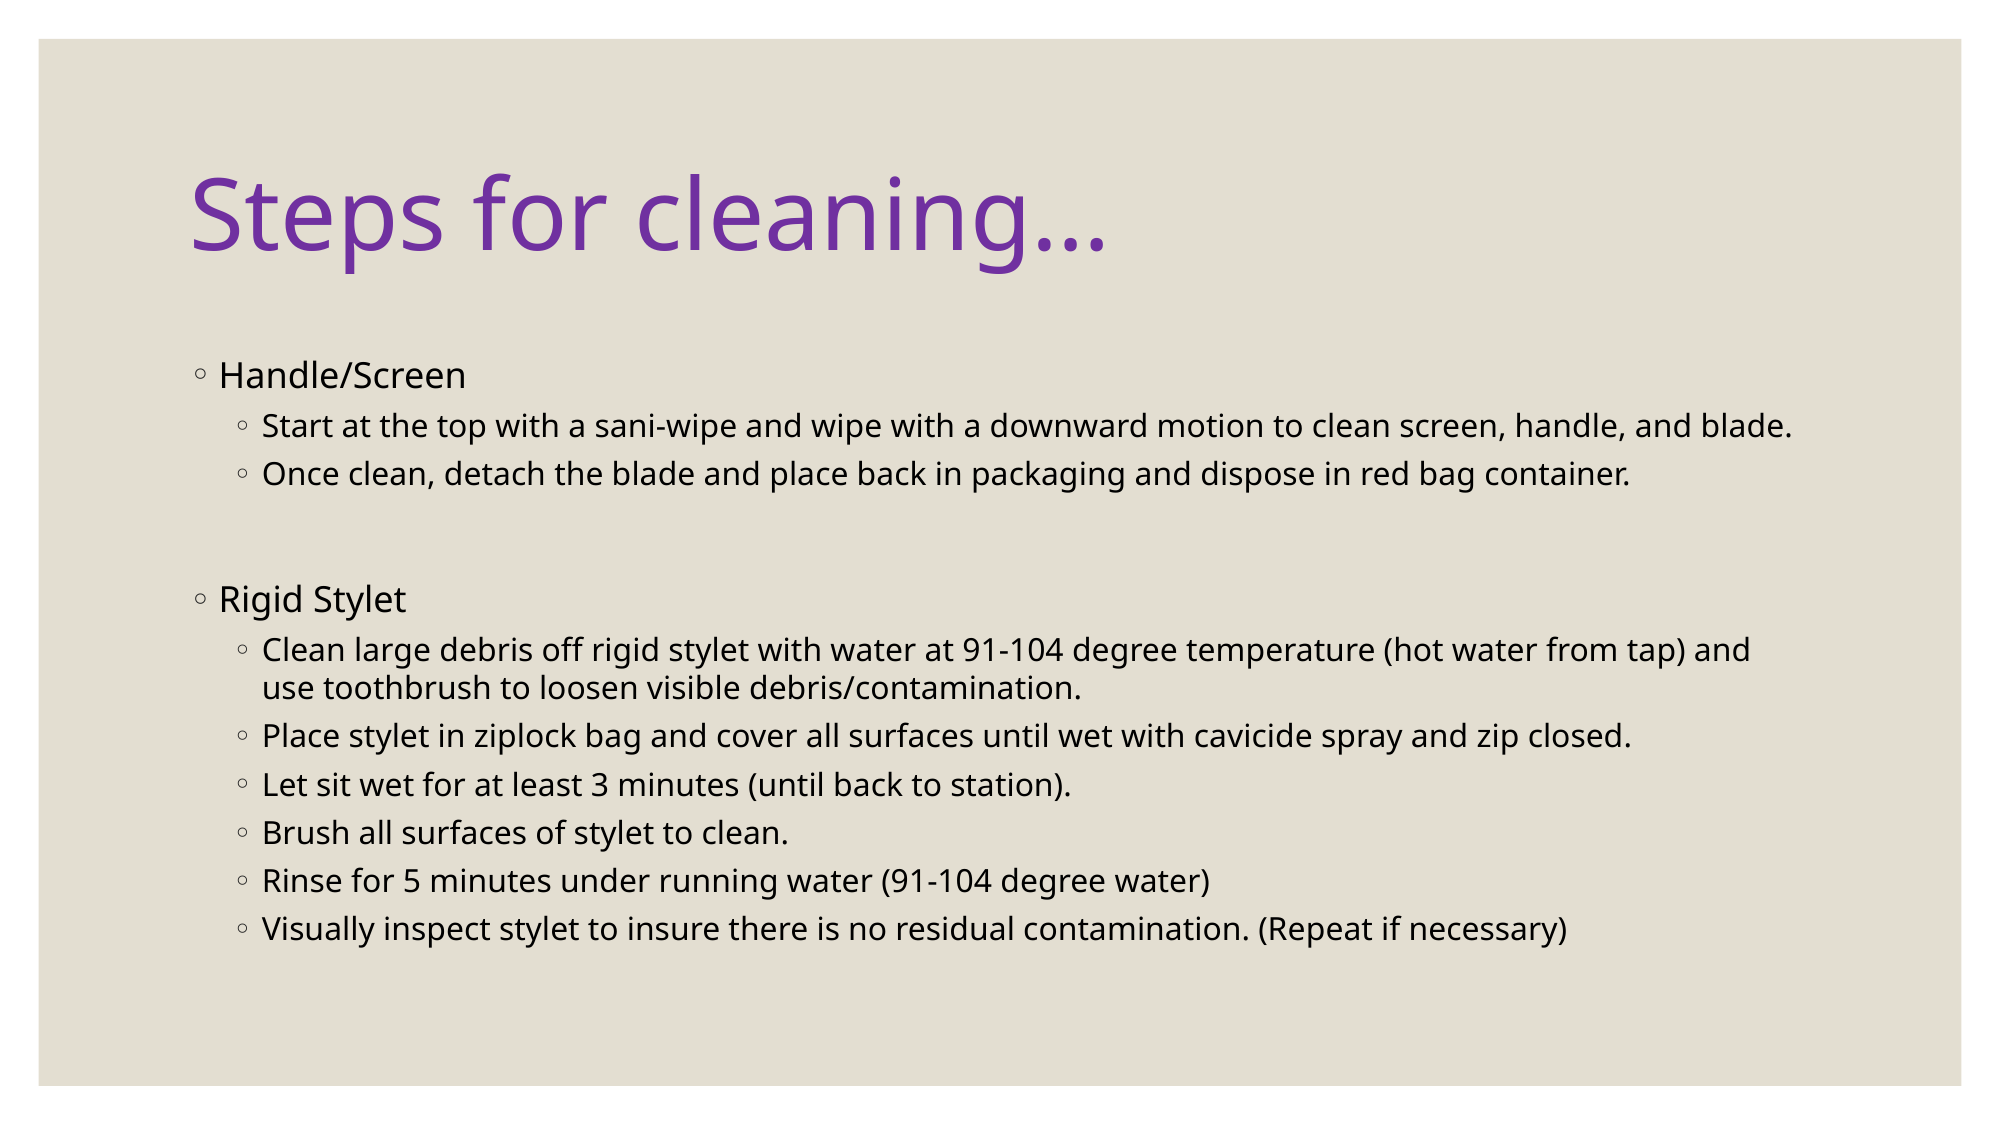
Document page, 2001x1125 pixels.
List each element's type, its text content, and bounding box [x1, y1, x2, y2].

list Handle/Screen Start at the top with a sani-wipe and wipe with a downward motion to clean screen, handle, and blade. Once clean, detach the blade and place back in packaging and dispose in red bag container. Rigid Stylet Clean large debris off rigid stylet with water at 91-104 degree temperature (hot water from tap) and use toothbrush to loosen visible debris/contamination. Place stylet in ziplock bag and cover all surfaces until wet with cavicide spray and zip closed. Let sit wet for at least 3 minutes (until back to station). Brush all surfaces of stylet to clean. Rinse for 5 minutes under running water (91-104 degree water) Visually inspect stylet to insure there is no residual contamination. (Repeat if necessary) [174, 345, 1825, 990]
title Steps for cleaning… [174, 105, 1825, 331]
